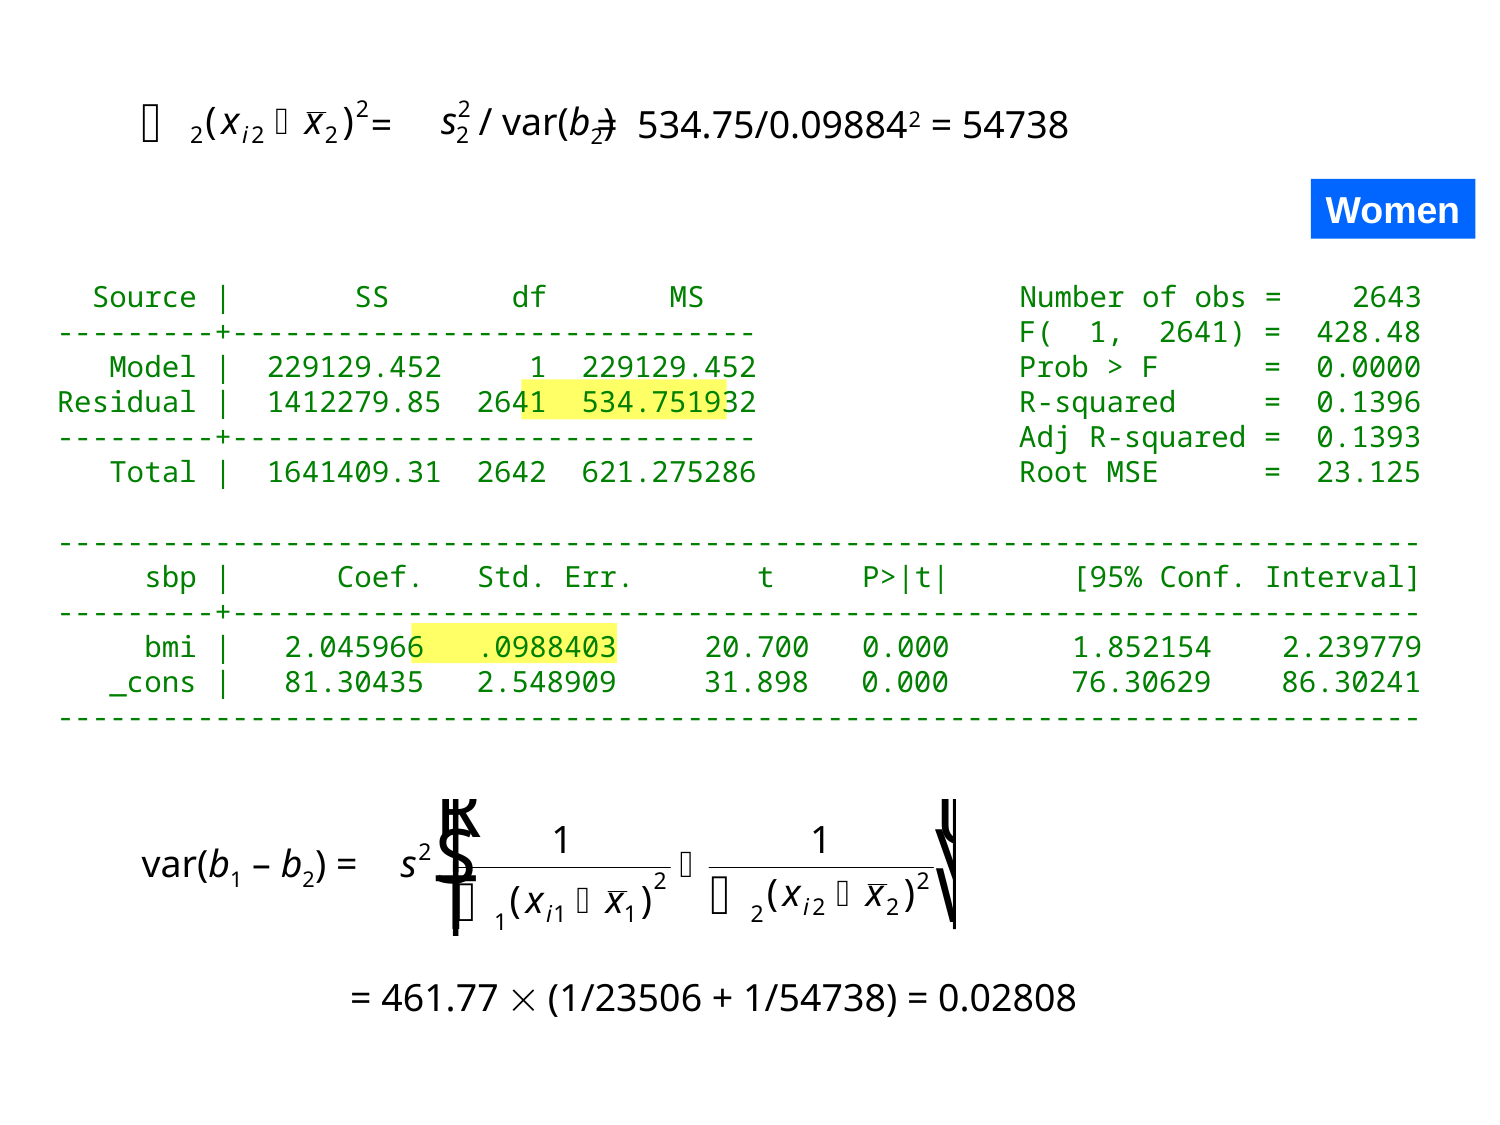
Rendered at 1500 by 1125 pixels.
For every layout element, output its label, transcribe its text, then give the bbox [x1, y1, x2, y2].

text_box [126, 799, 1369, 1029]
text_box Source | SS df MS Number of obs = 2643 ---------+------------------------------ F( 1, 2641) = 428.48 Model | 229129.452 1 229129.452 Prob > F = 0.0000 Residual | 1412279.85 2641 534.751932 R-squared = 0.1396 ---------+------------------------------ Adj R-squared = 0.1393 Total | 1641409.31 2642 621.275286 Root MSE = 23.125 ------------------------------------------------------------------------------ sbp | Coef. Std. Err. t P>|t| [95% Conf. Interval] ---------+-------------------------------------------------------------------- bmi | 2.045966 .0988403 20.700 0.000 1.852154 2.239779 _cons | 81.30435 2.548909 31.898 0.000 76.30629 86.30241 ------------------------------------------------------------------------------ [42, 201, 1480, 741]
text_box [102, 89, 1306, 223]
text_box Women [1310, 178, 1476, 201]
